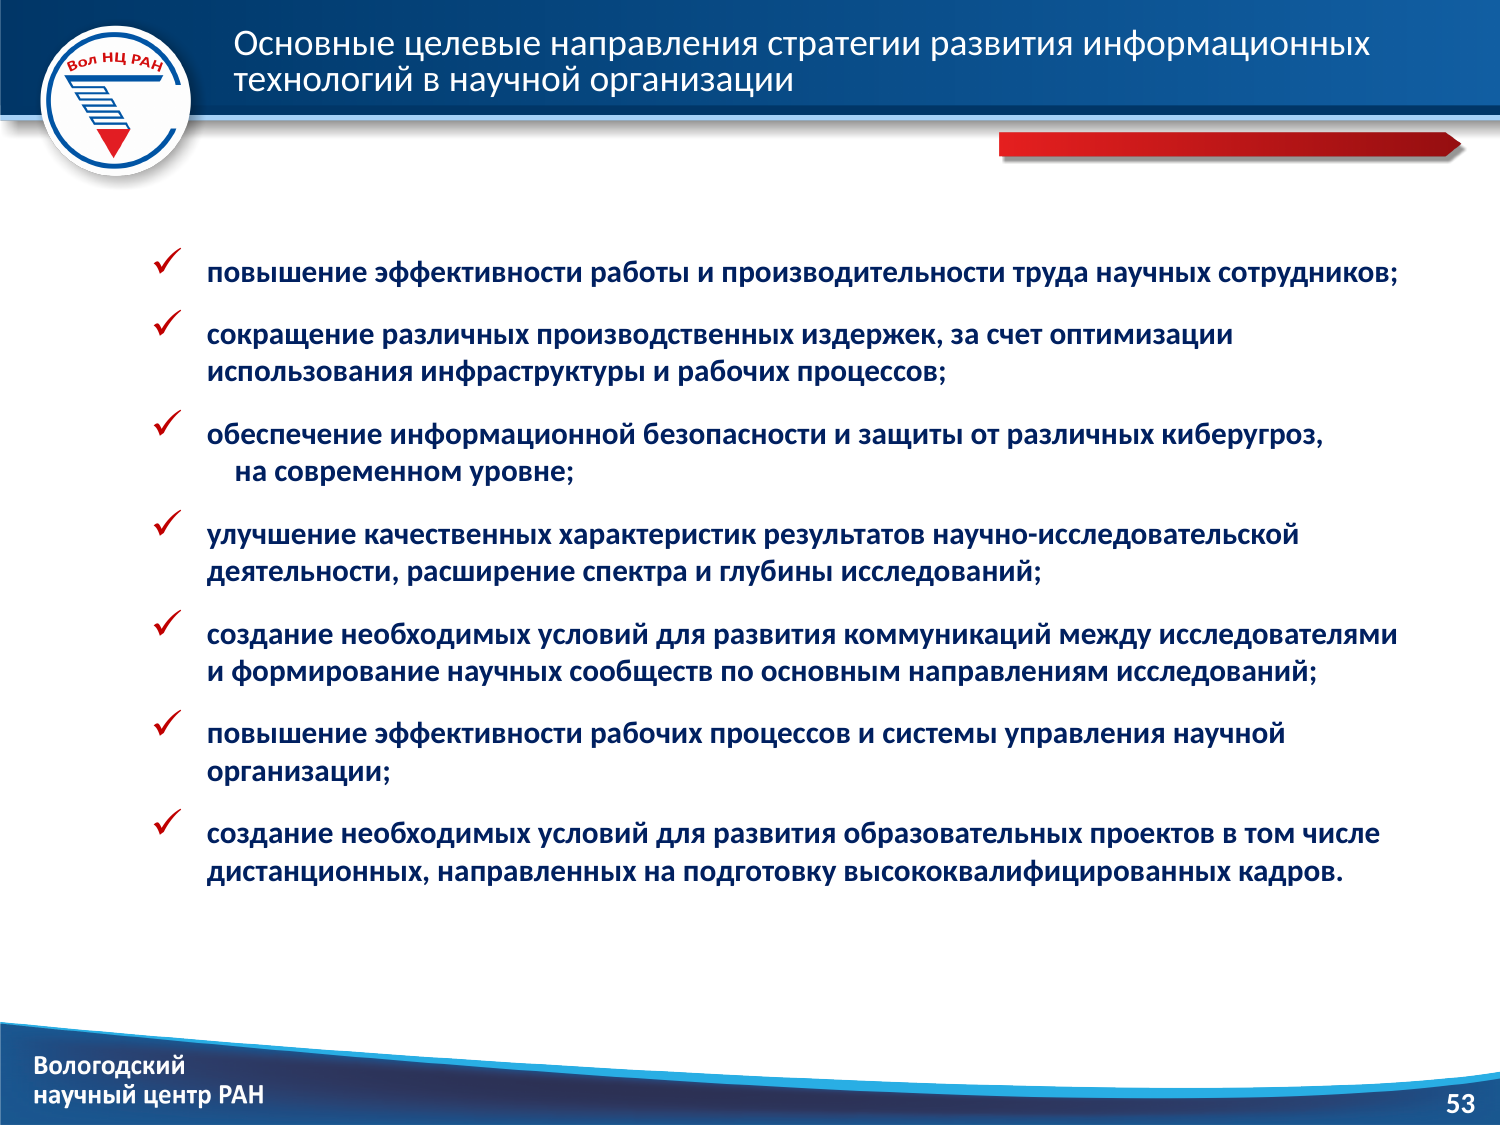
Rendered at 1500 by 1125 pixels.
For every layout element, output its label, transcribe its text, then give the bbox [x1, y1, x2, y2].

picture [0, 0, 1500, 1125]
title Основные целевые направления стратегии развития информационных технологий в научной организации [216, 0, 1500, 166]
text_box повышение эффективности работы и производительности труда научных сотрудников; сокращение различных производственных издержек, за счет оптимизации использования инфраструктуры и рабочих процессов; обеспечение информационной безопасности и защиты от различных киберугроз, на современном уровне; улучшение качественных характеристик результатов научно-исследовательской деятельности, расширение спектра и глубины исследований; создание необходимых условий для развития коммуникаций между исследователями и формирование научных сообществ по основным направлениям исследований; повышение эффективности рабочих процессов и системы управления научной организации; создание необходимых условий для развития образовательных проектов в том числе дистанционных, направленных на подготовку высококвалифицированных кадров. [134, 241, 1418, 897]
text_box 53 [1415, 1074, 1491, 1125]
